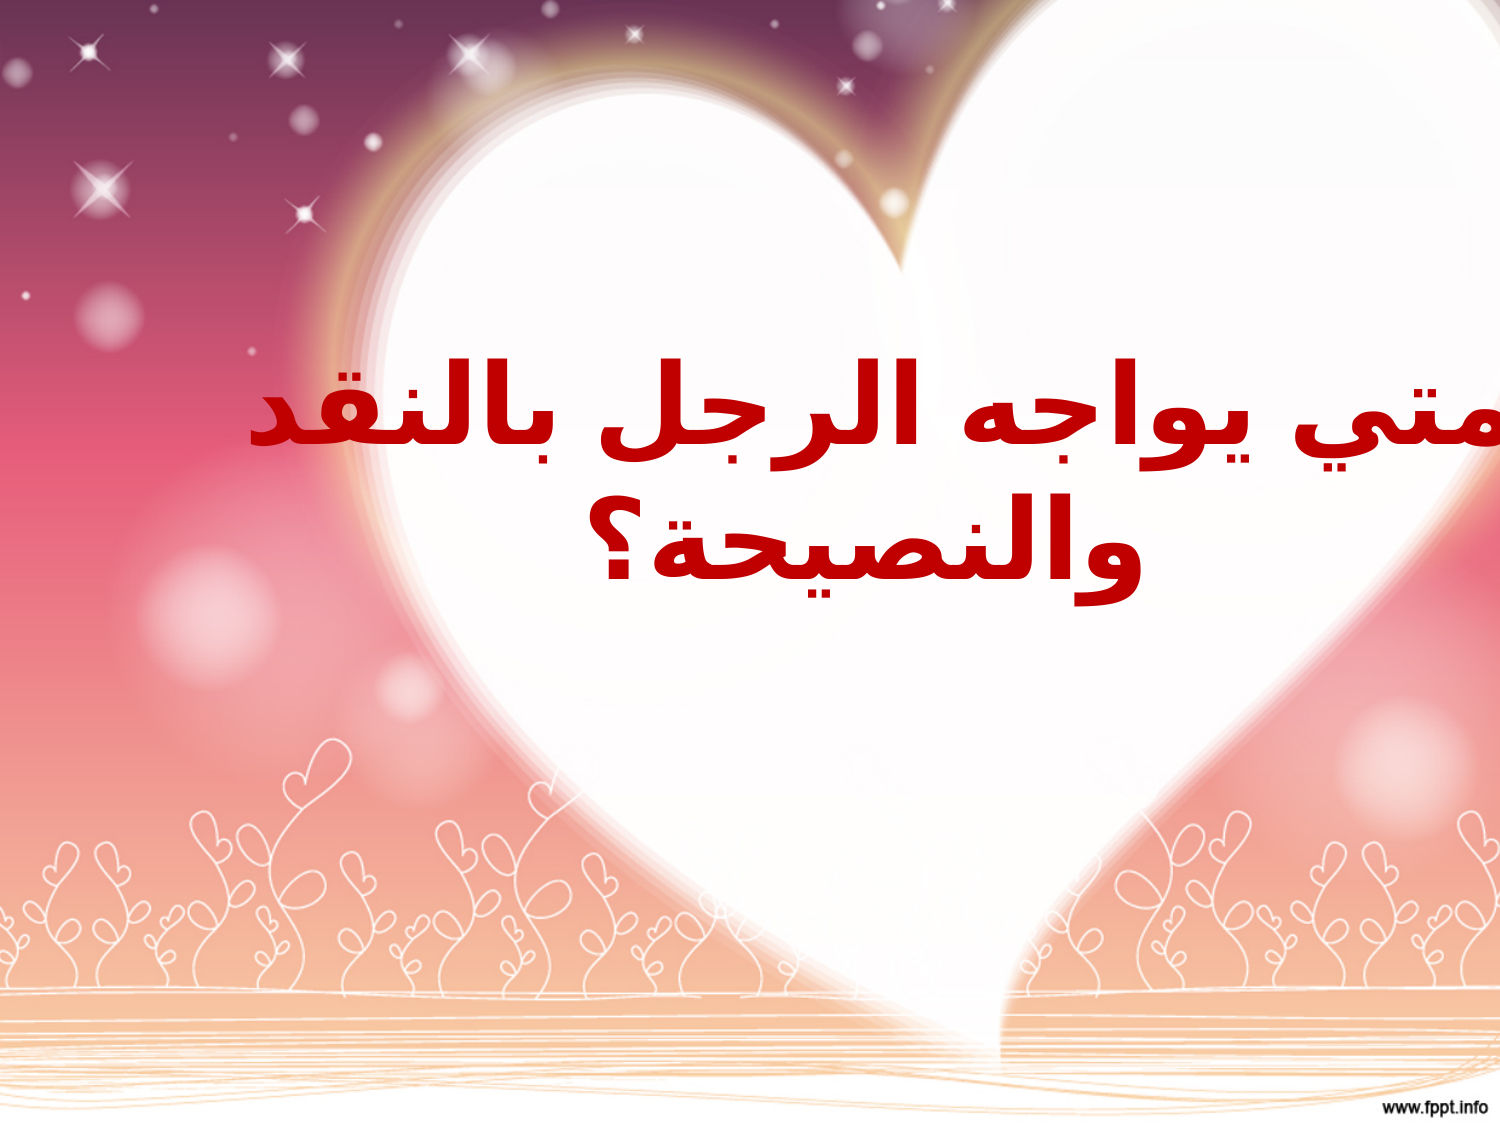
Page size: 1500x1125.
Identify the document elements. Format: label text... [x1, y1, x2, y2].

picture [0, 0, 1500, 1125]
title متي يواجه الرجل بالنقد والنصيحة؟ [206, 373, 1500, 561]
